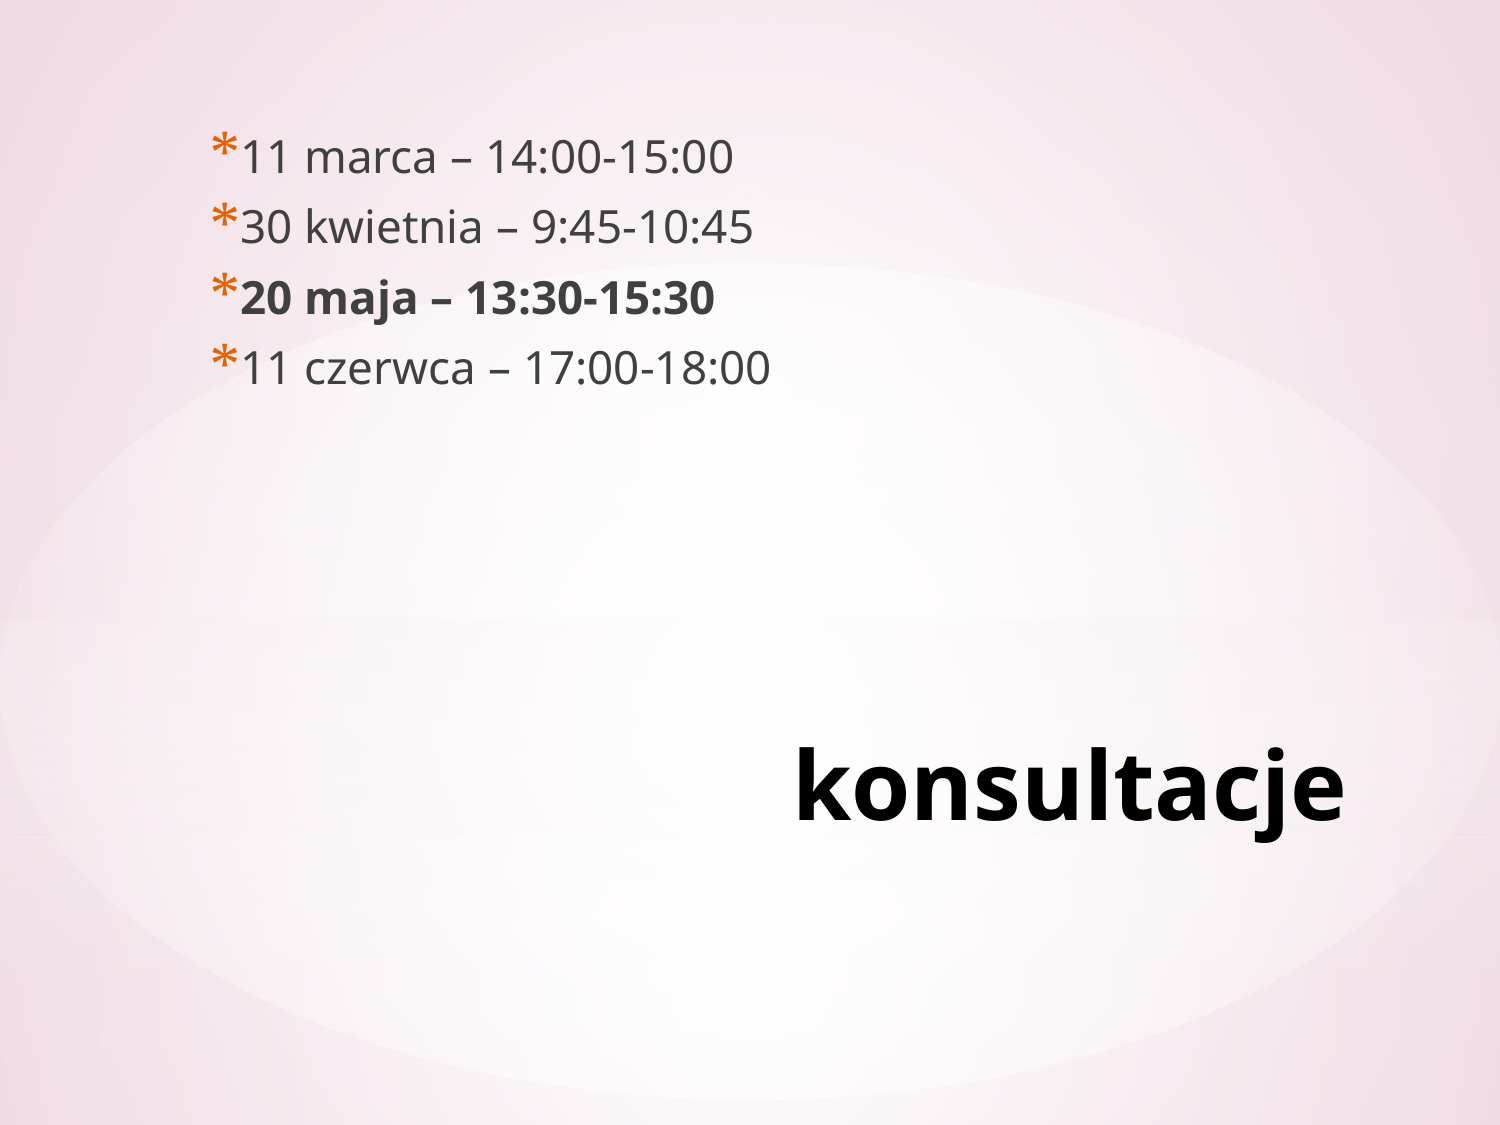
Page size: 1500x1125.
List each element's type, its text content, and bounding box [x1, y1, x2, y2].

title konsultacje [294, 717, 1363, 905]
list 11 marca – 14:00-15:00 30 kwietnia – 9:45-10:45 20 maja – 13:30-15:30 11 czerwca – 17:00-18:00 [187, 120, 1238, 690]
